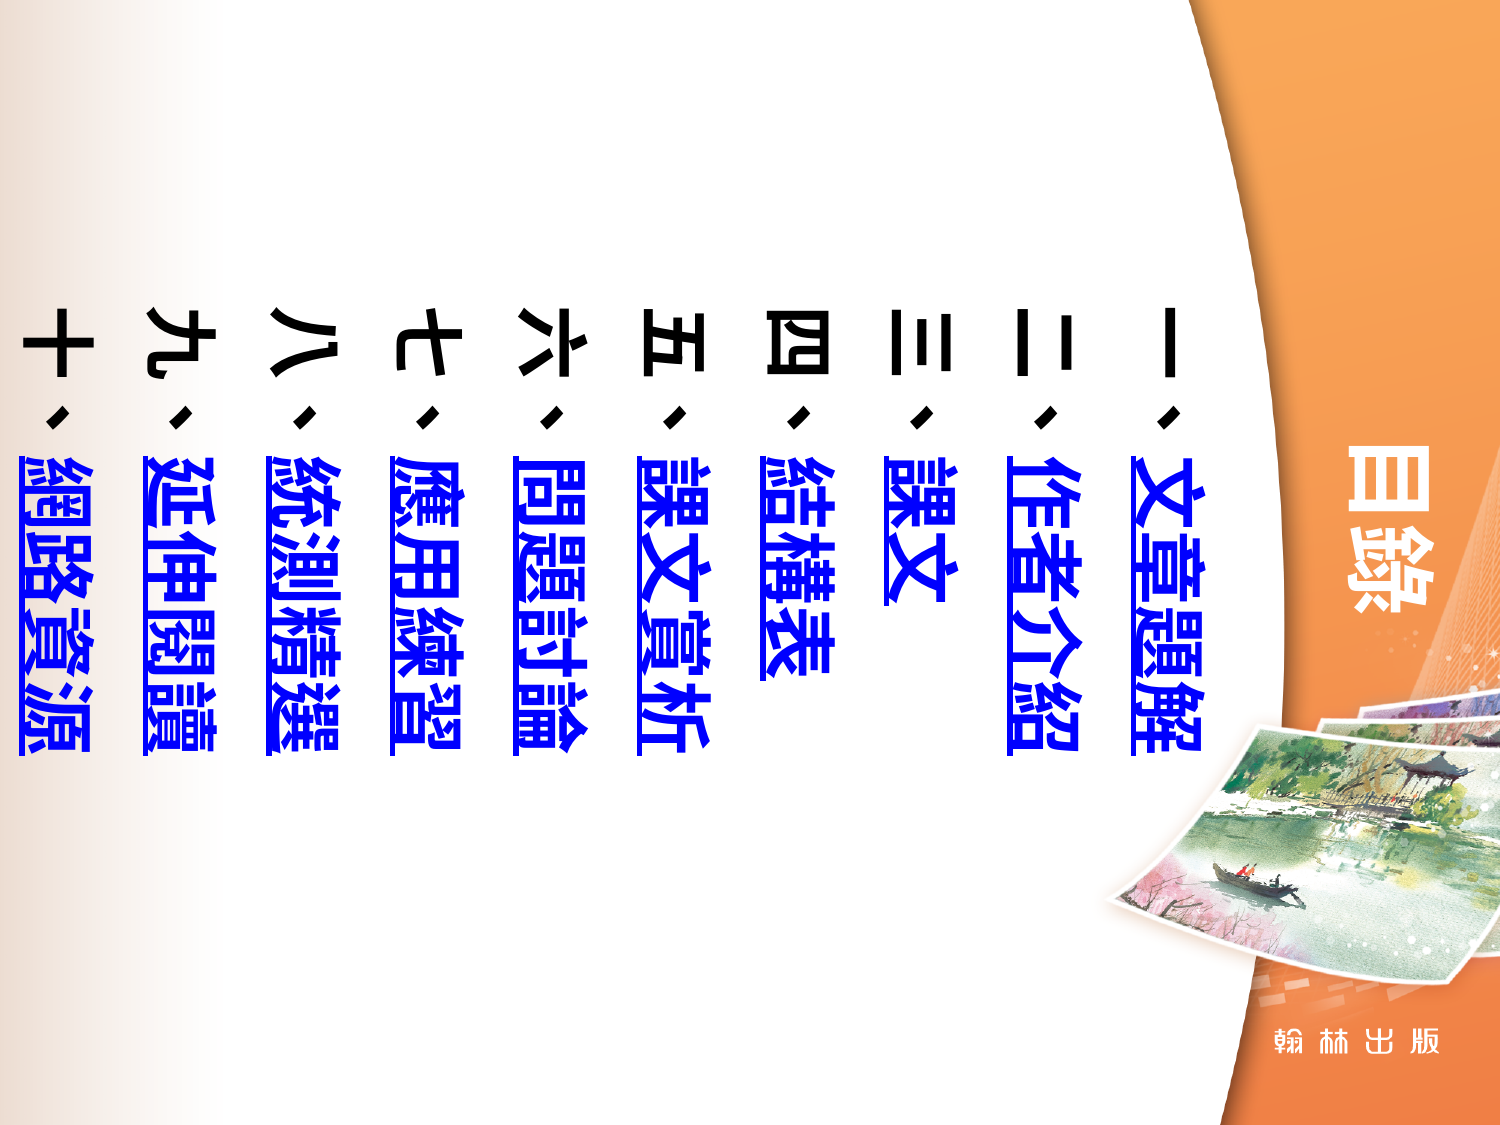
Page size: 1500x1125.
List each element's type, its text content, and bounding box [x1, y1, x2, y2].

text_box 目錄 [1303, 45, 1483, 1005]
text_box 一、文章題解 二、作者介紹 三、課文 四、結構表 五、課文賞析 六、問題討論 七、應用練習 八、統測精選 九、延伸閱讀 十、網路資源 [76, 290, 1225, 880]
picture [0, 0, 1500, 1125]
